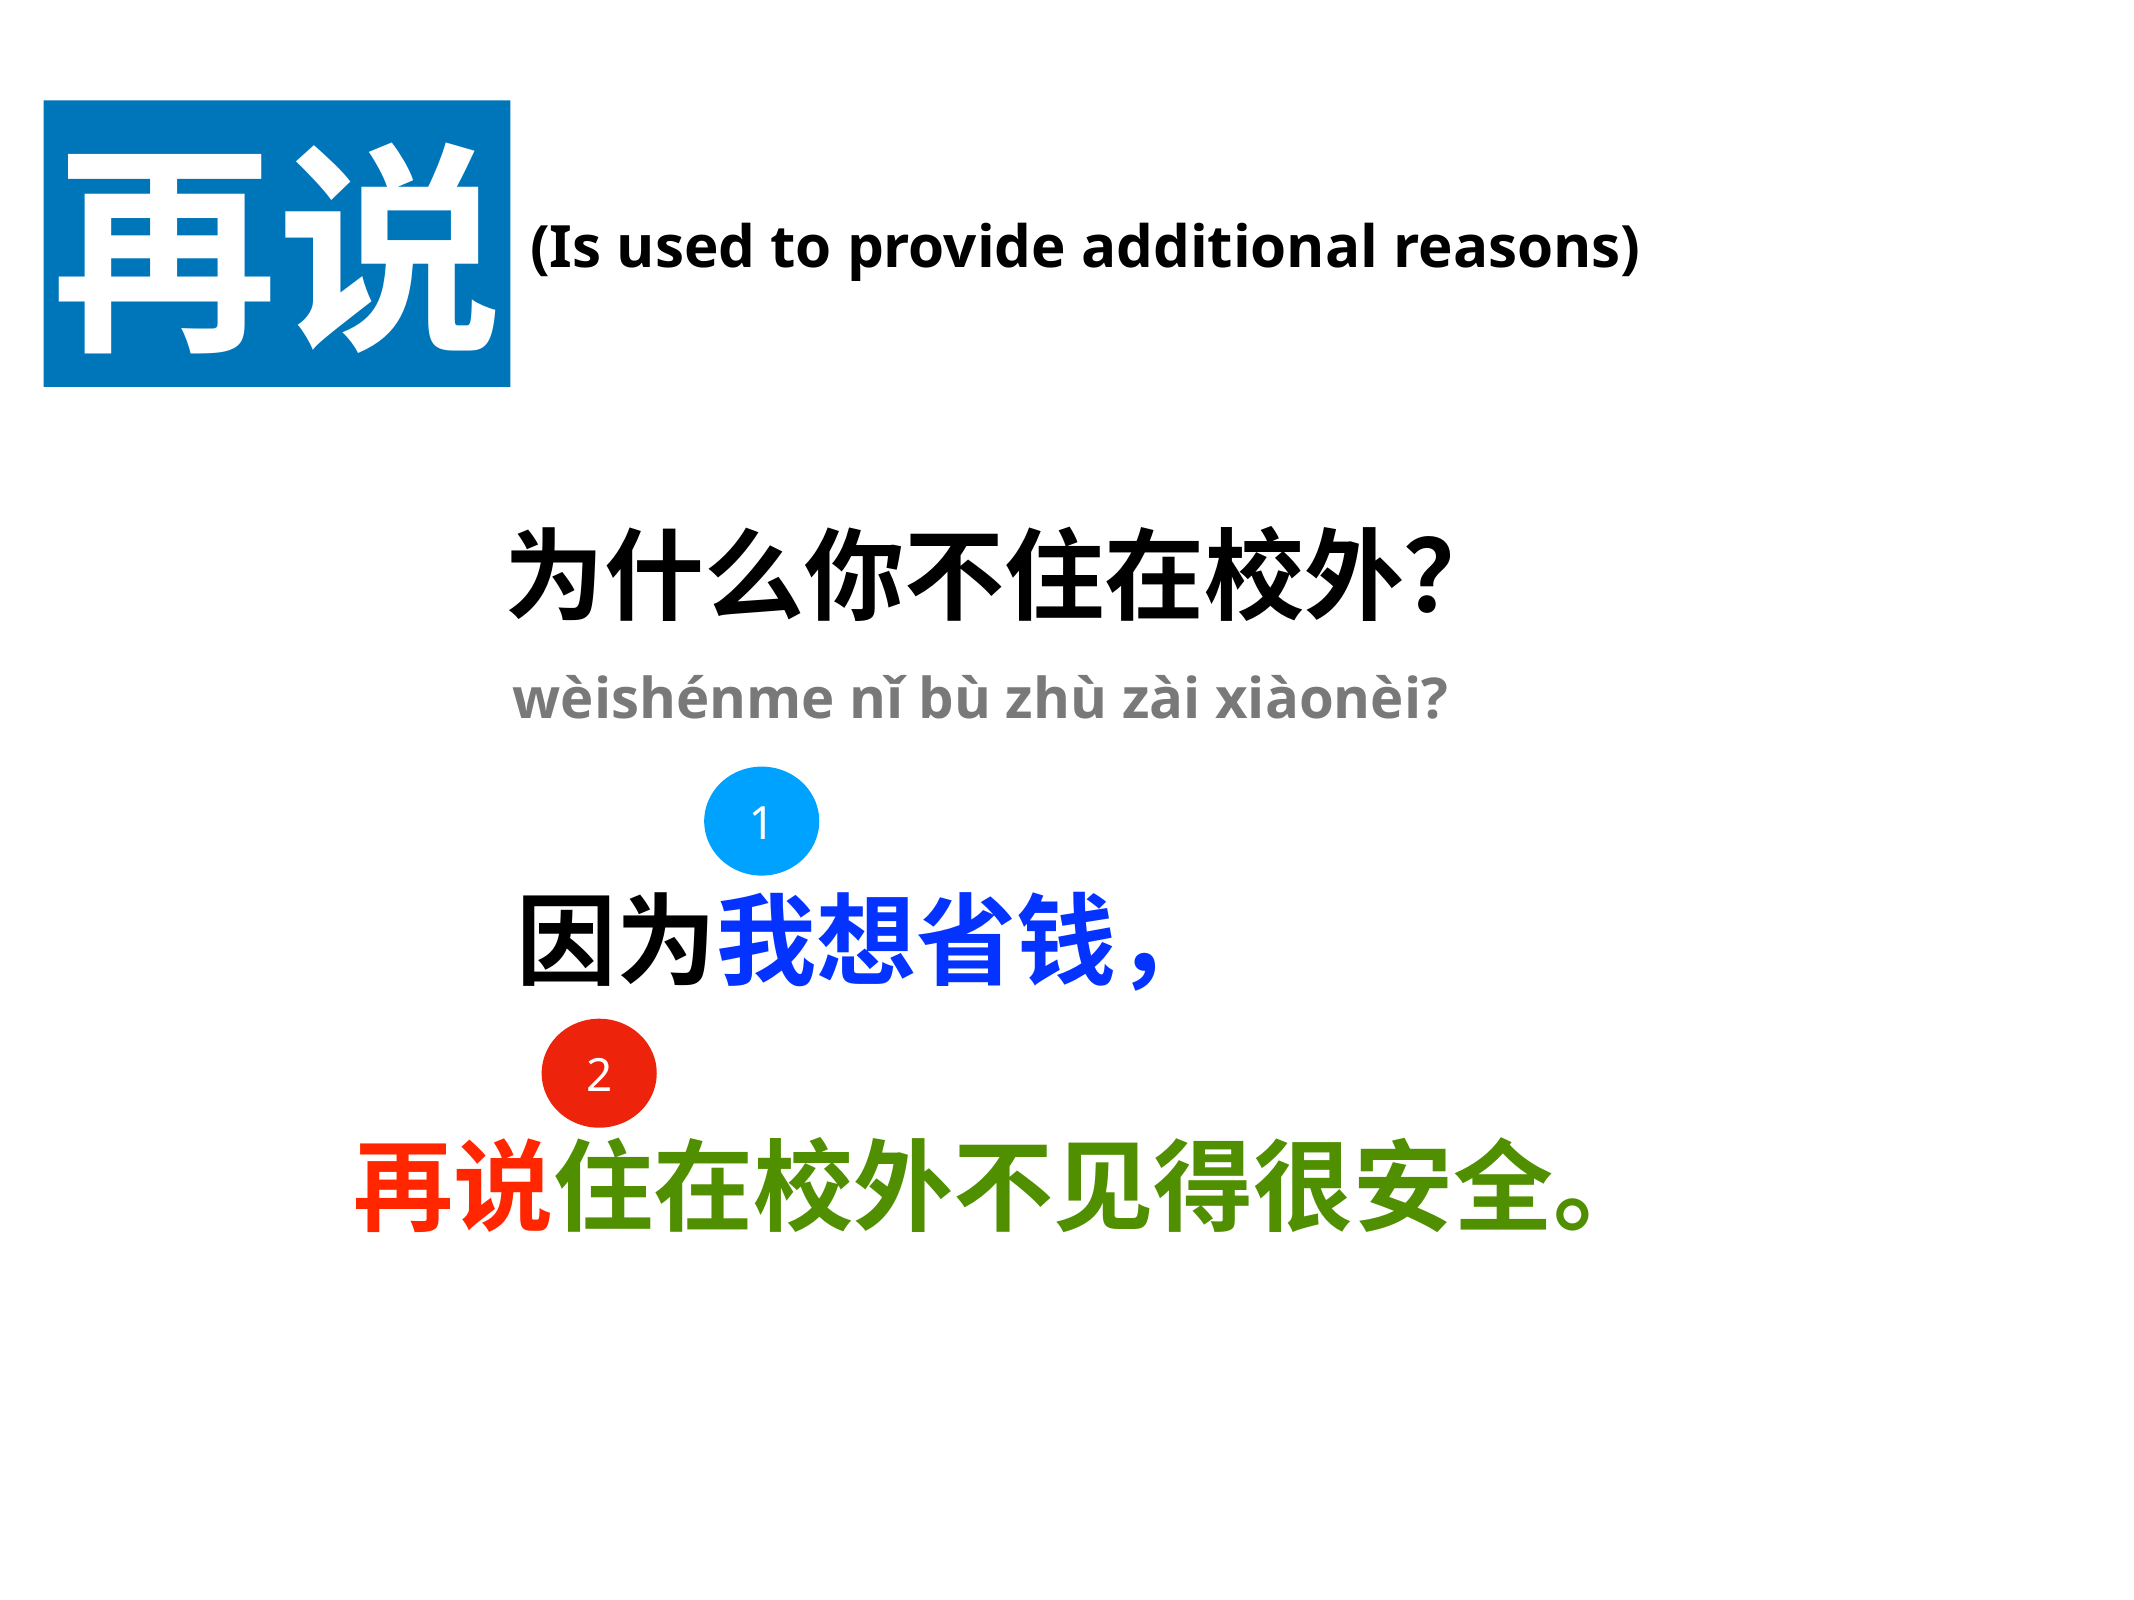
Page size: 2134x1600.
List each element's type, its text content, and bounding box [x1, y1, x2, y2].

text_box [344, 1018, 1664, 1262]
text_box (Is used to provide additional reasons) [521, 200, 1649, 287]
text_box 为什么你不住在校外？ [495, 504, 1513, 642]
text_box wèishénme nǐ bù zhù zài xiàonèi? [504, 653, 1458, 738]
text_box 再说 [43, 100, 511, 387]
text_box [507, 766, 1227, 1016]
